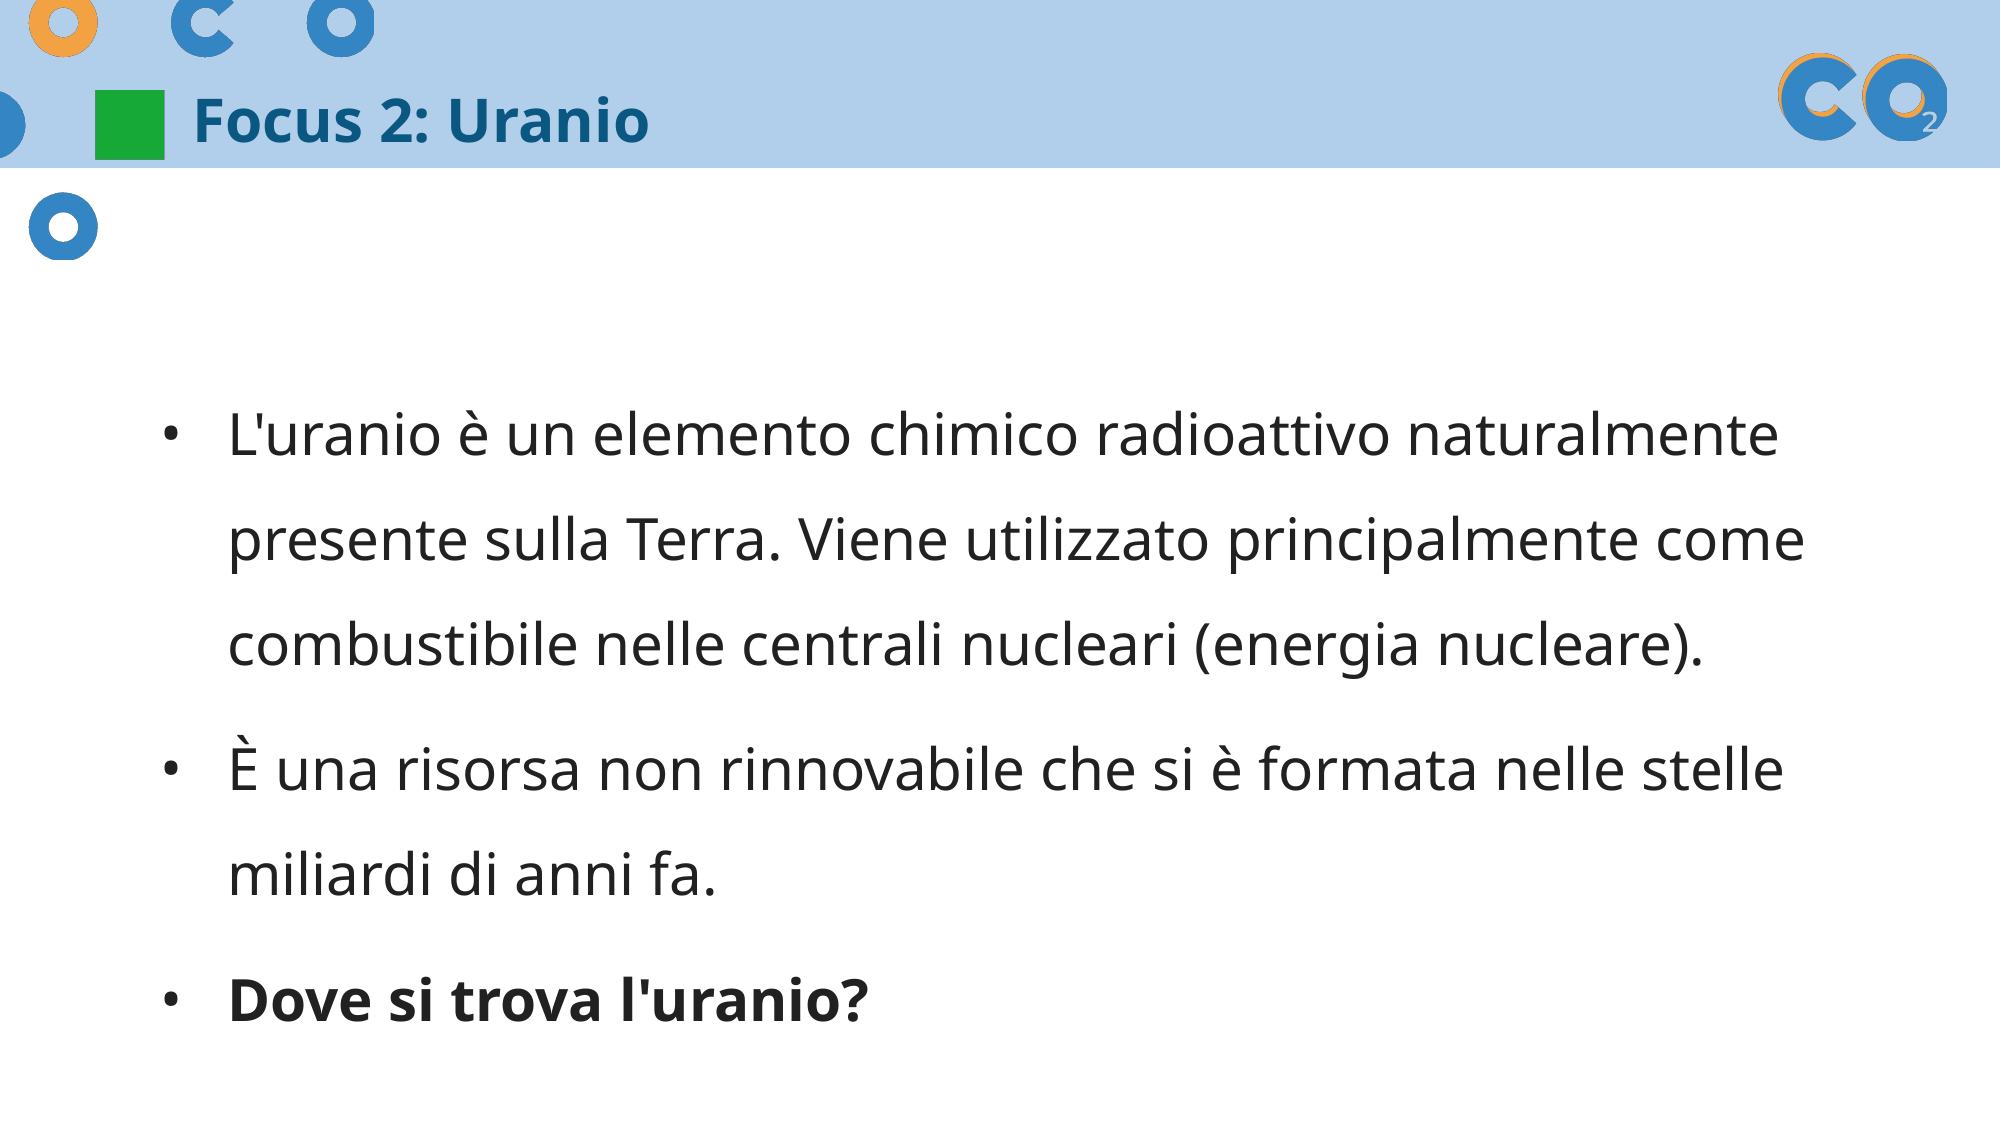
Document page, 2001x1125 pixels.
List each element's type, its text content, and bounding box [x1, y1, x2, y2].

title Focus 2: Uranio [177, 82, 1903, 301]
picture [0, 0, 374, 260]
list L'uranio è un elemento chimico radioattivo naturalmente presente sulla Terra. Viene utilizzato principalmente come combustibile nelle centrali nucleari (energia nucleare). È una risorsa non rinnovabile che si è formata nelle stelle miliardi di anni fa. Dove si trova l'uranio? [137, 354, 1863, 814]
picture [1778, 53, 1947, 141]
